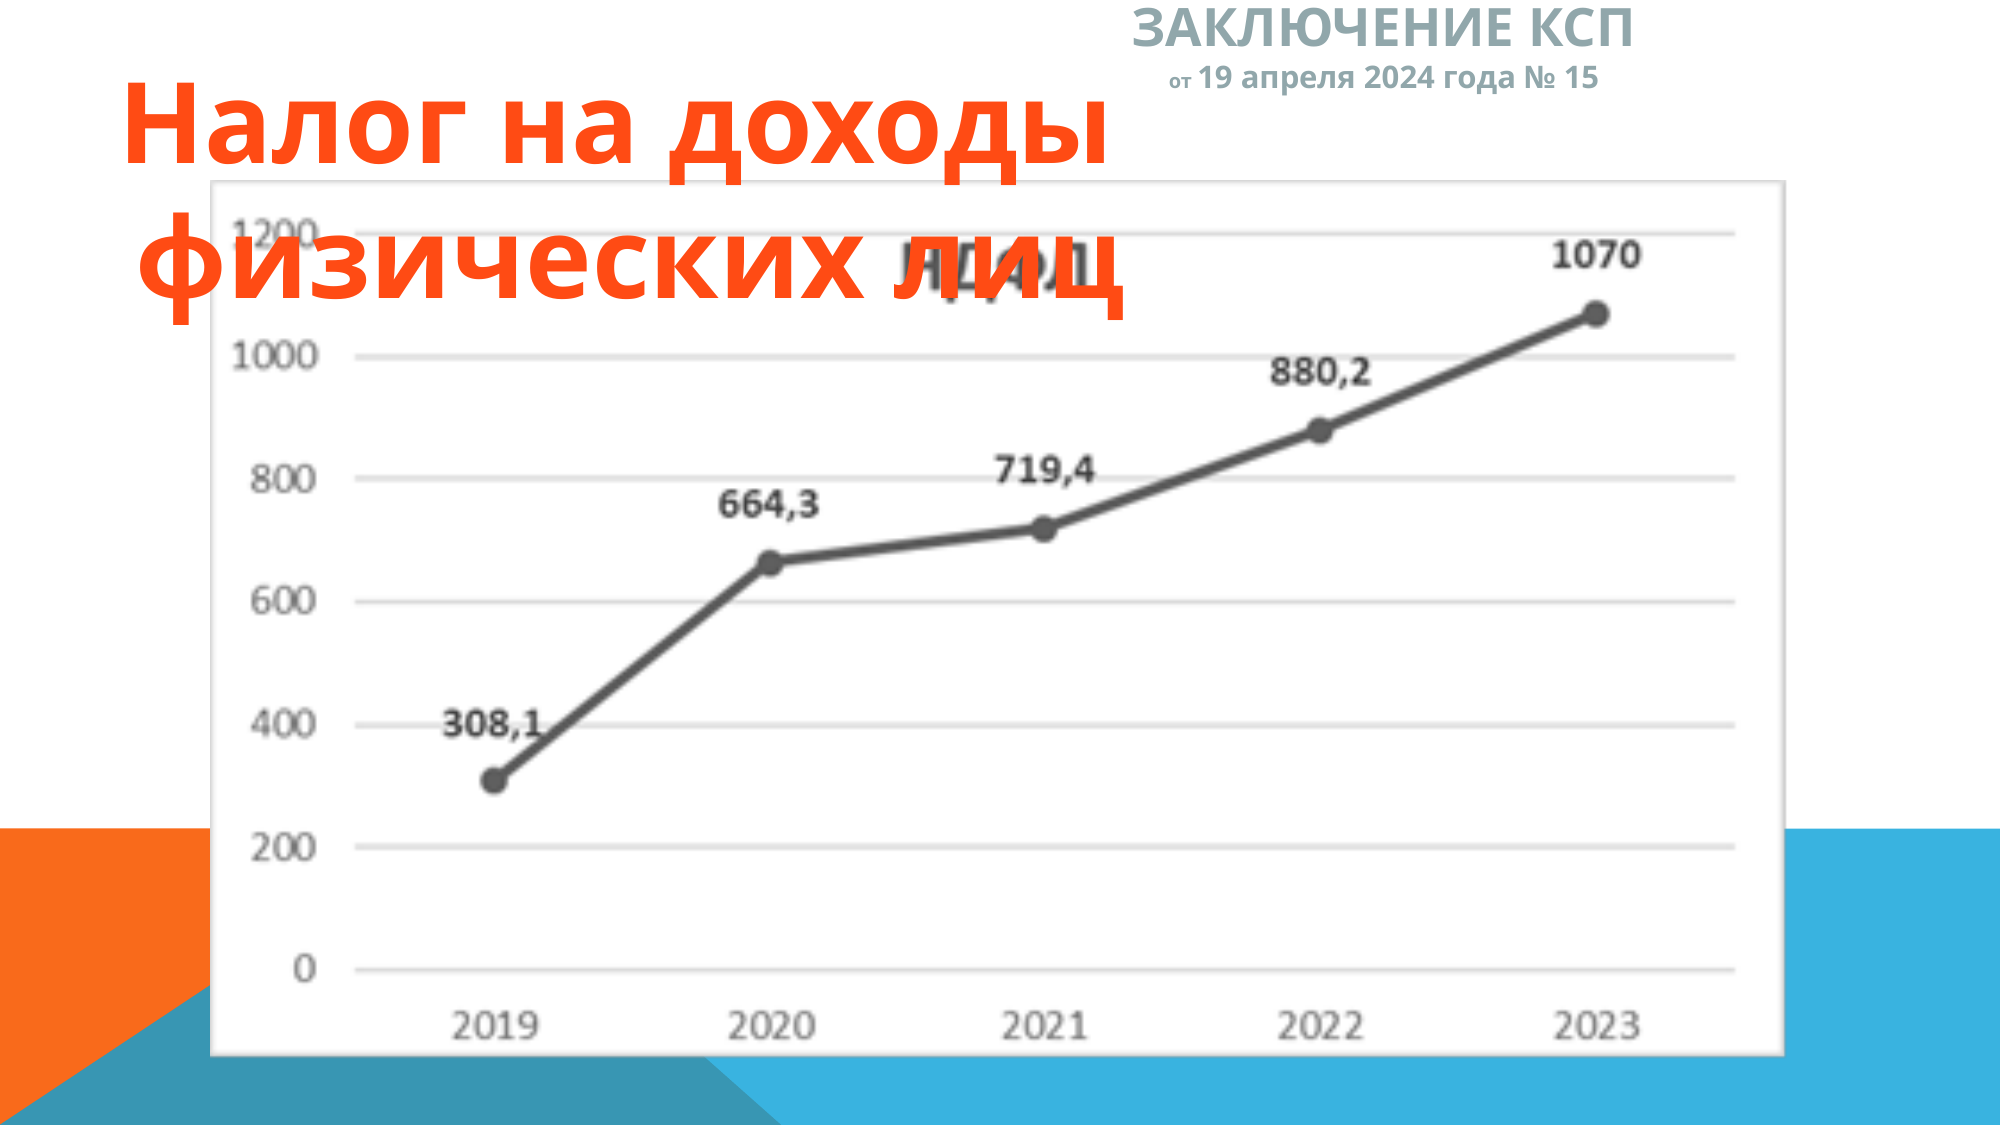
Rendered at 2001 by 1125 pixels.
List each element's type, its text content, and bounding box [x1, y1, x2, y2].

text_box ЗАКЛЮЧЕНИЕ КСП от 19 апреля 2024 года № 15 [1015, 1, 1752, 102]
text_box Налог на доходы физических лиц [103, 43, 1159, 329]
picture [210, 180, 1790, 1062]
